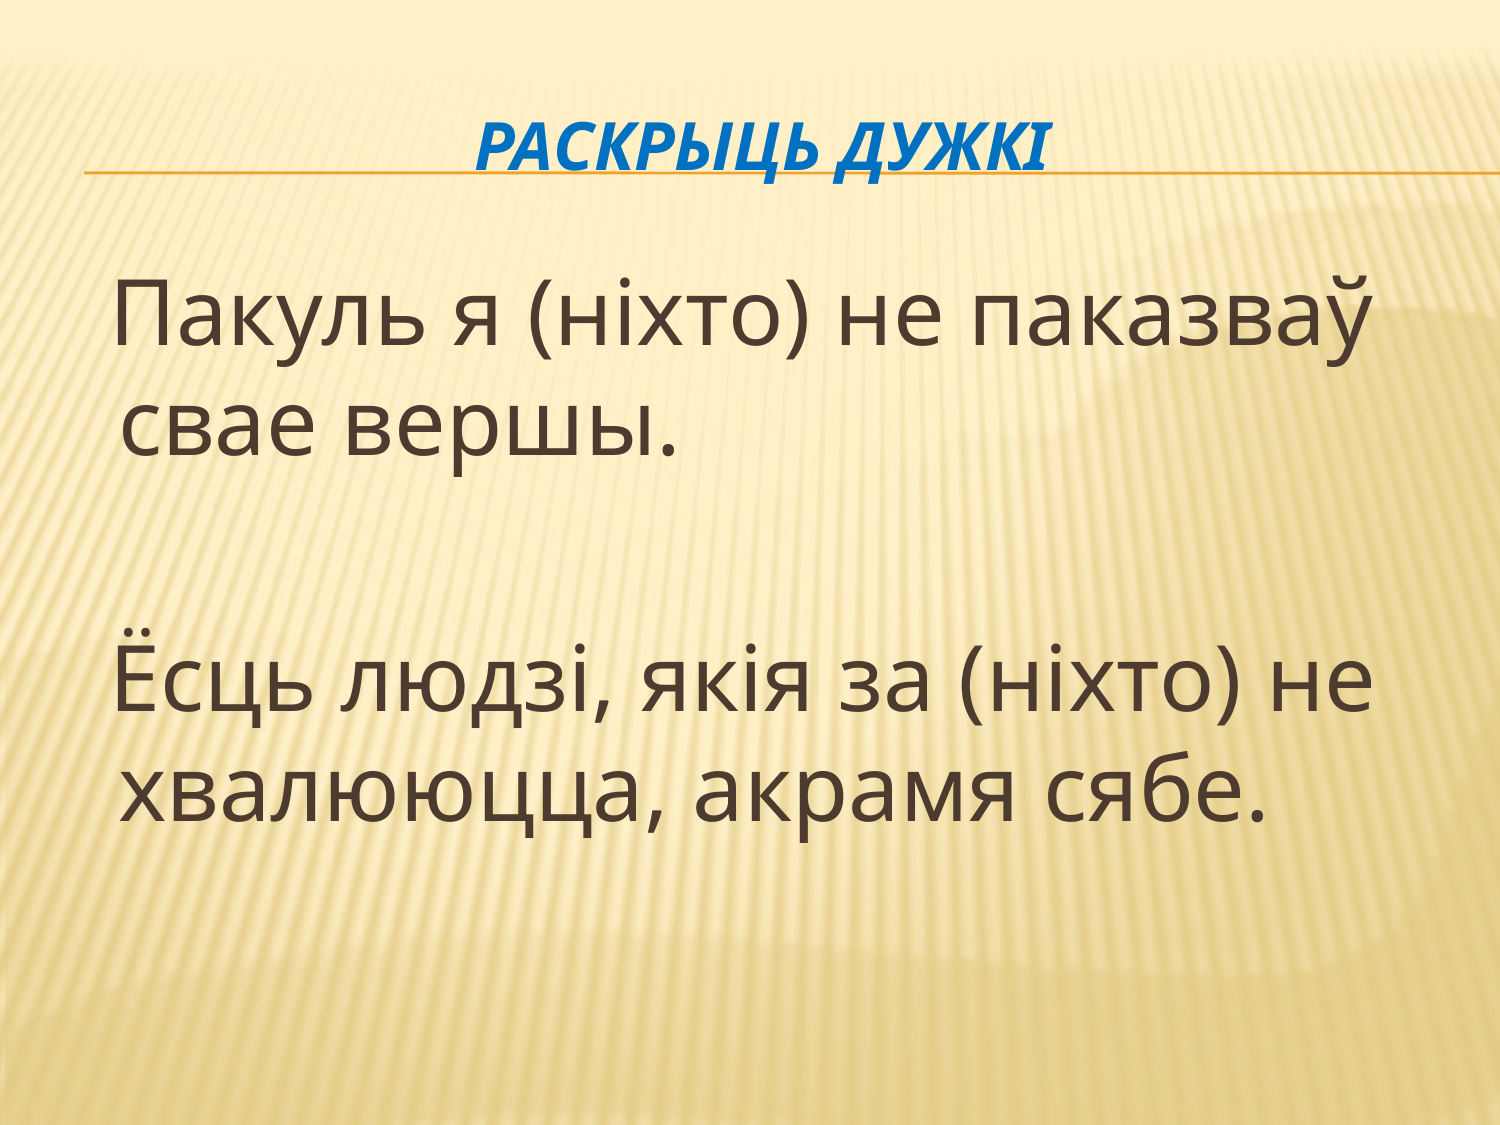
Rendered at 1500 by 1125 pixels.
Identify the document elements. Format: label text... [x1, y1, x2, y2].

title Раскрыць дужкі [50, 75, 1475, 213]
list Пакуль я (ніхто) не паказваў свае вершы. Ёсць людзі, якія за (ніхто) не хвалююцца, акрамя сябе. [46, 245, 1473, 989]
